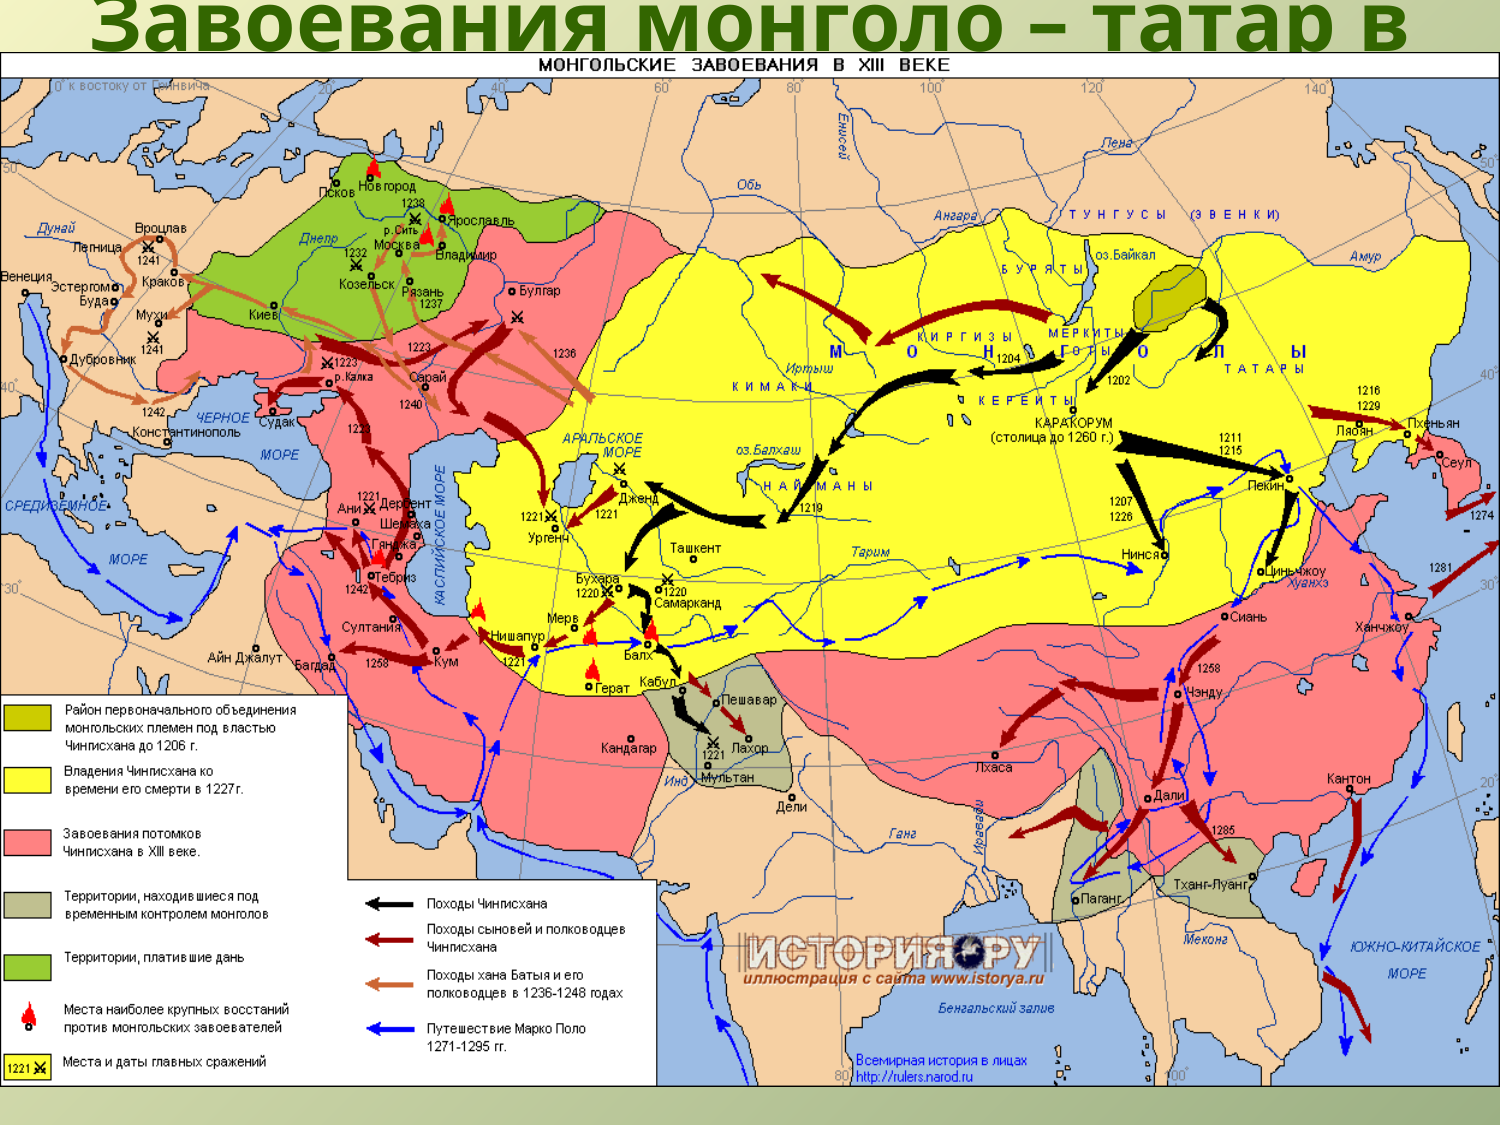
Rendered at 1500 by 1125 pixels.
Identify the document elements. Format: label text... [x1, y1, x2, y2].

title Завоевания монголо – татар в XIII в. [0, 0, 1500, 51]
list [0, 51, 1500, 1088]
